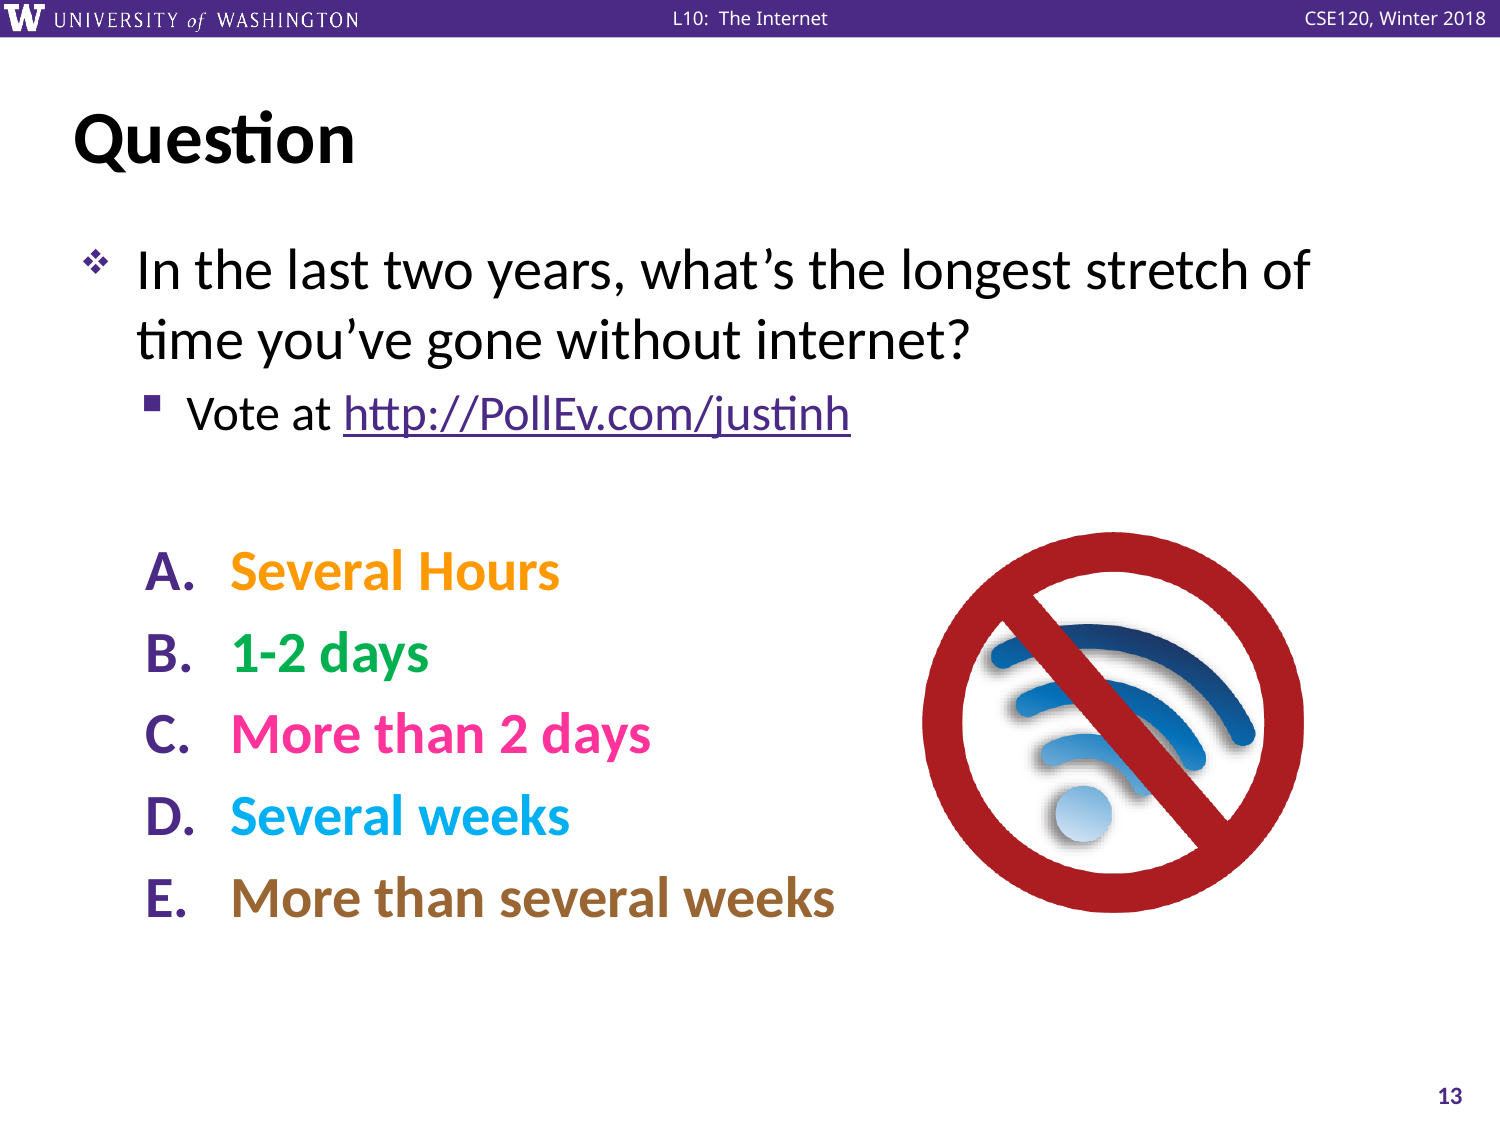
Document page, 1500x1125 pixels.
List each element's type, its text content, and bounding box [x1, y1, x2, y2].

title Question [58, 71, 1438, 197]
slide_number 13 [1400, 1065, 1500, 1125]
list In the last two years, what’s the longest stretch of time you’ve gone without internet? Vote at http://PollEv.com/justinh Several Hours 1-2 days More than 2 days Several weeks More than several weeks [64, 223, 1438, 1040]
picture [4, 4, 358, 32]
picture [922, 532, 1304, 914]
